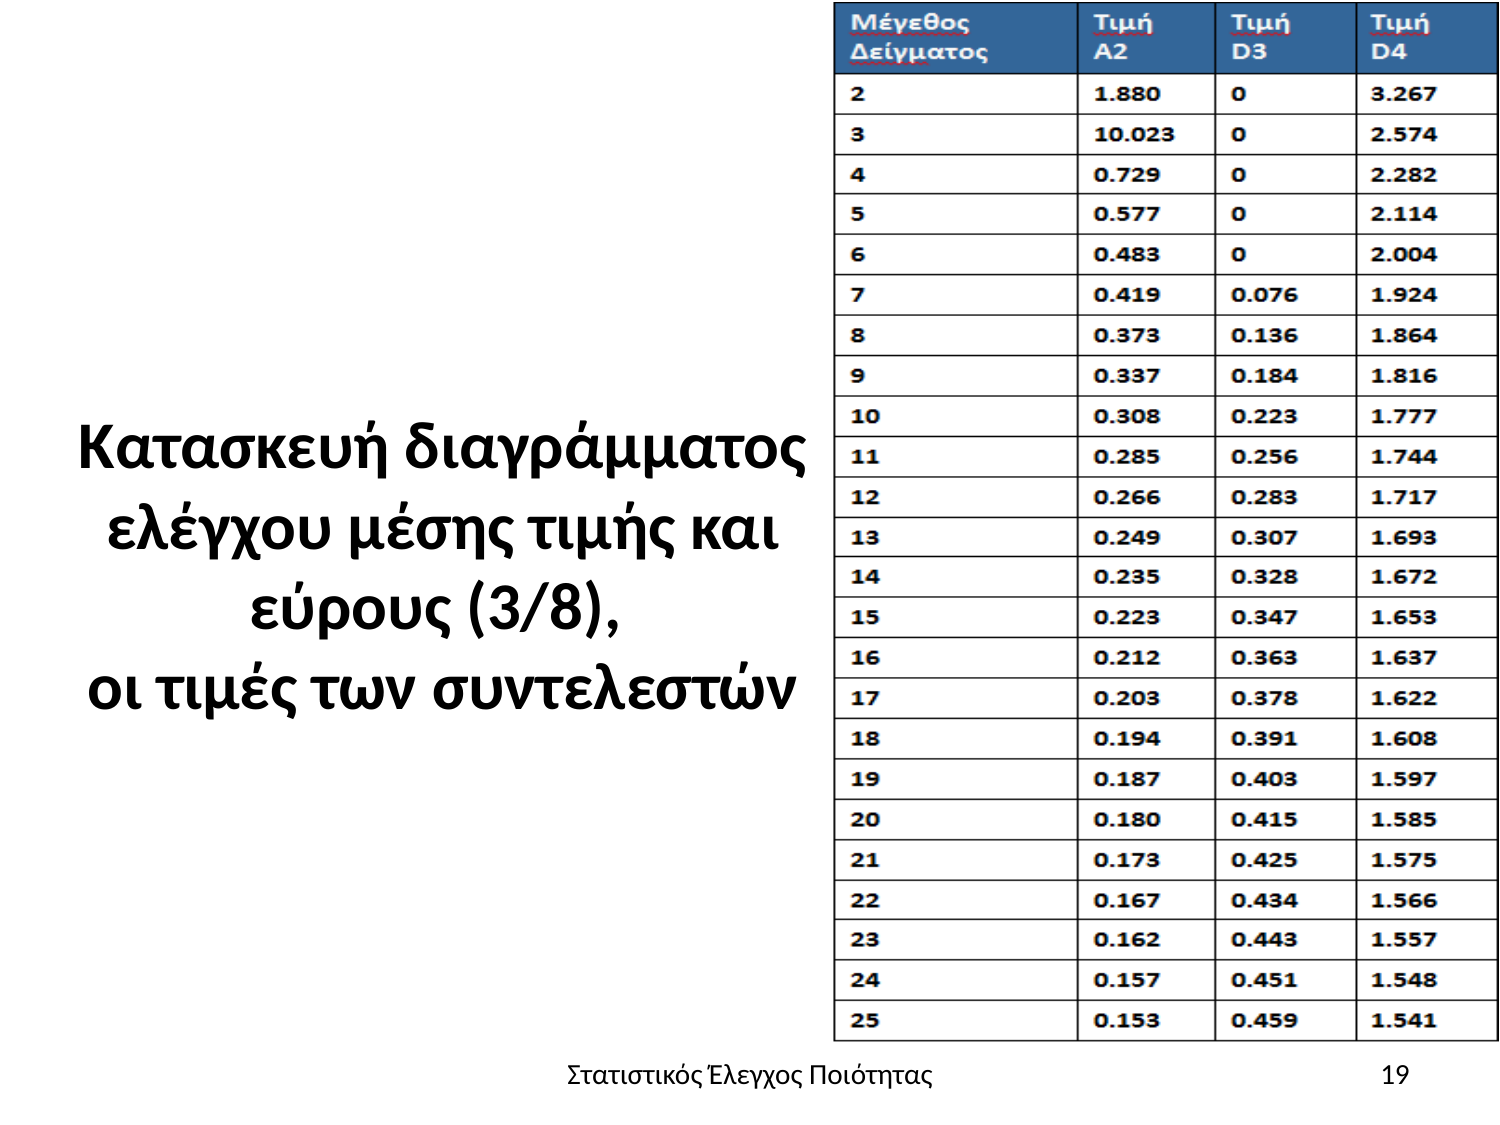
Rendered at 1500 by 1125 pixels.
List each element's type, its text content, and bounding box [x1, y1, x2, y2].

picture [832, 1, 1499, 1043]
text_box 19 [1074, 1051, 1425, 1103]
title Κατασκευή διαγράμματος ελέγχου μέσης τιμής και εύρους (3/8), οι τιμές των συντελεστών [29, 255, 827, 870]
text_box Στατιστικός Έλεγχος Ποιότητας [395, 1042, 1074, 1103]
